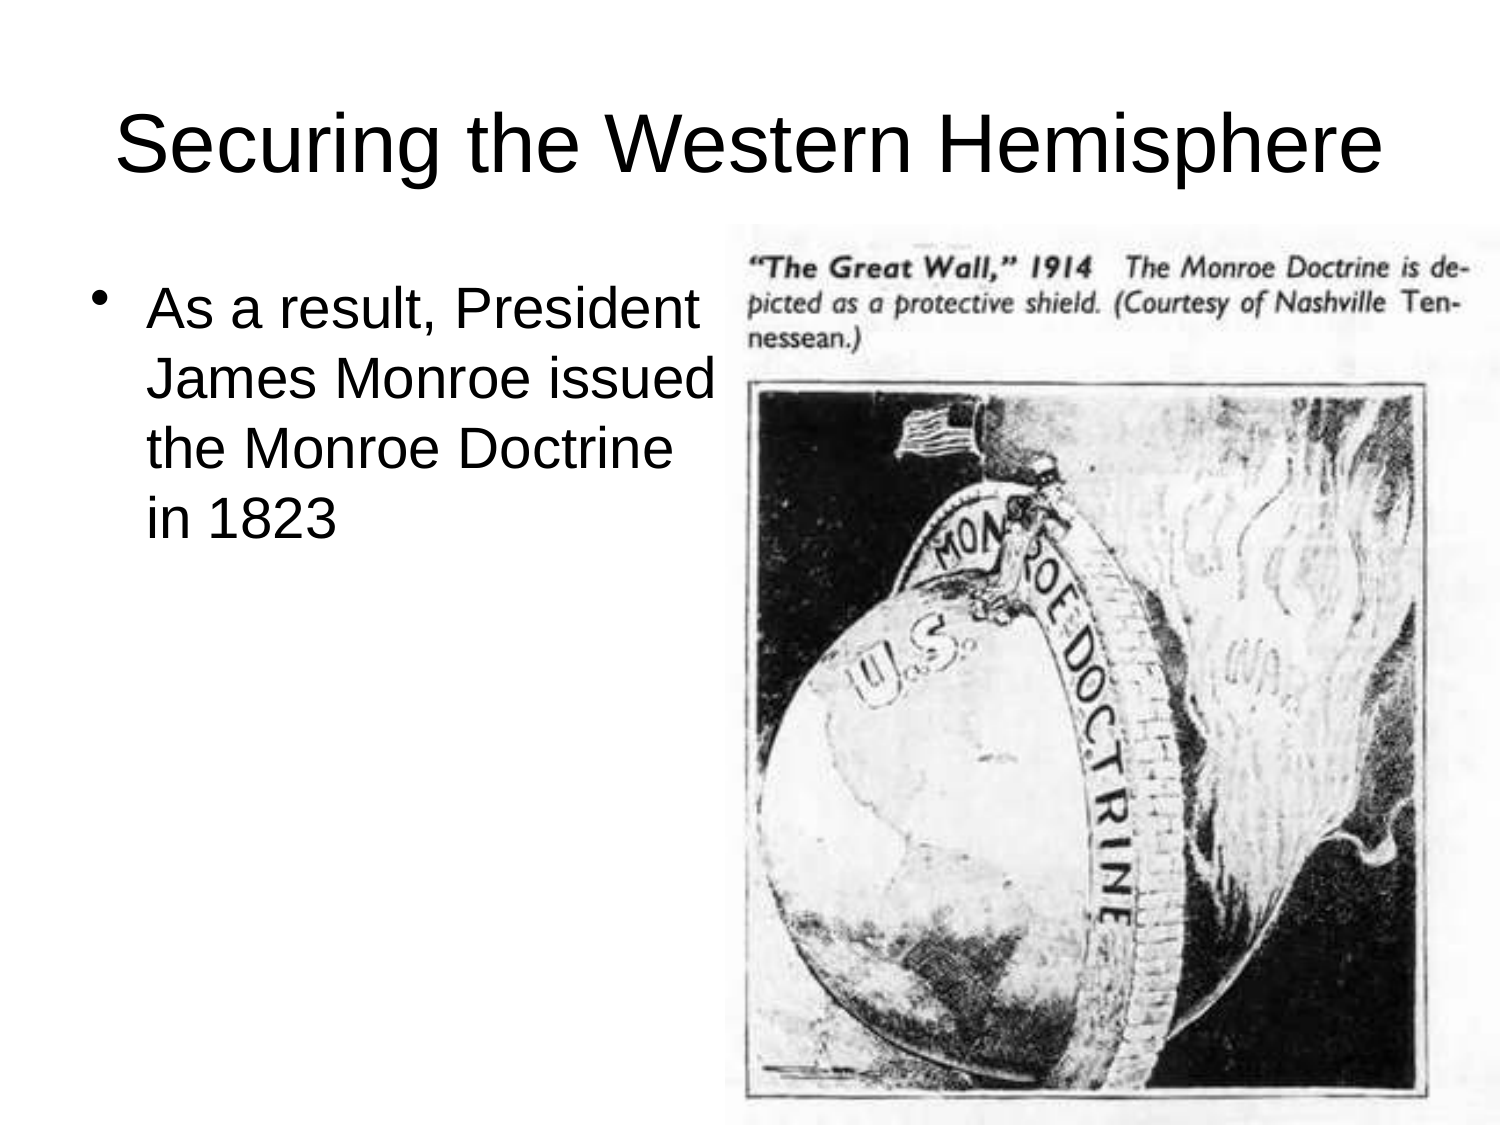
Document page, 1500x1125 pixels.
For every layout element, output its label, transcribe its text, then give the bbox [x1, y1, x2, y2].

title Securing the Western Hemisphere [75, 45, 1425, 233]
list As a result, President James Monroe issued the Monroe Doctrine in 1823 [75, 262, 719, 1005]
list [724, 224, 1500, 1125]
